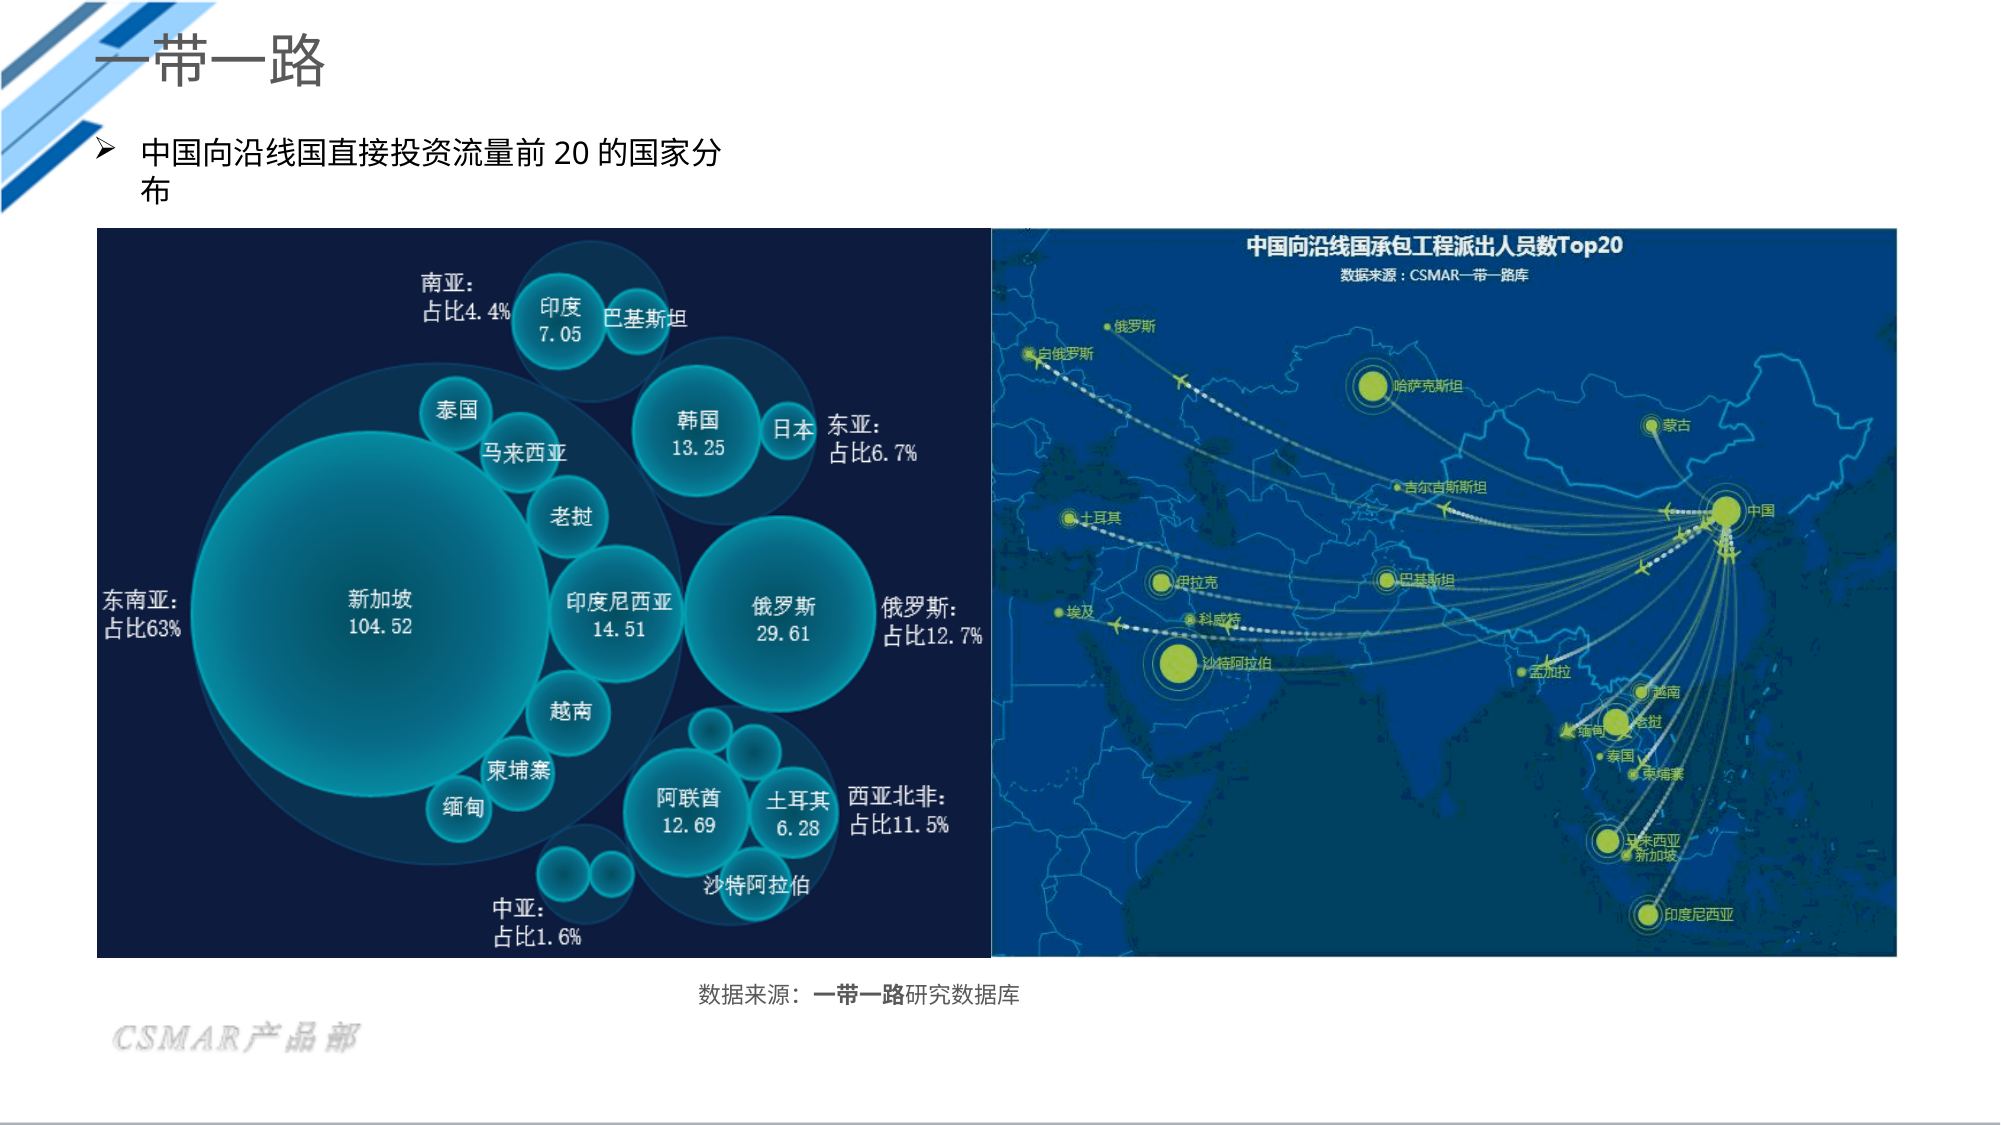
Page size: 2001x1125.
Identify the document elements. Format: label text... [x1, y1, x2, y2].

text_box 数据来源：一带一路研究数据库 [683, 973, 1036, 1016]
picture [0, 0, 2001, 1125]
text_box 一带一路 [78, 1, 1804, 125]
text_box 中国向沿线国直接投资流量前20的国家分布 [78, 126, 765, 216]
